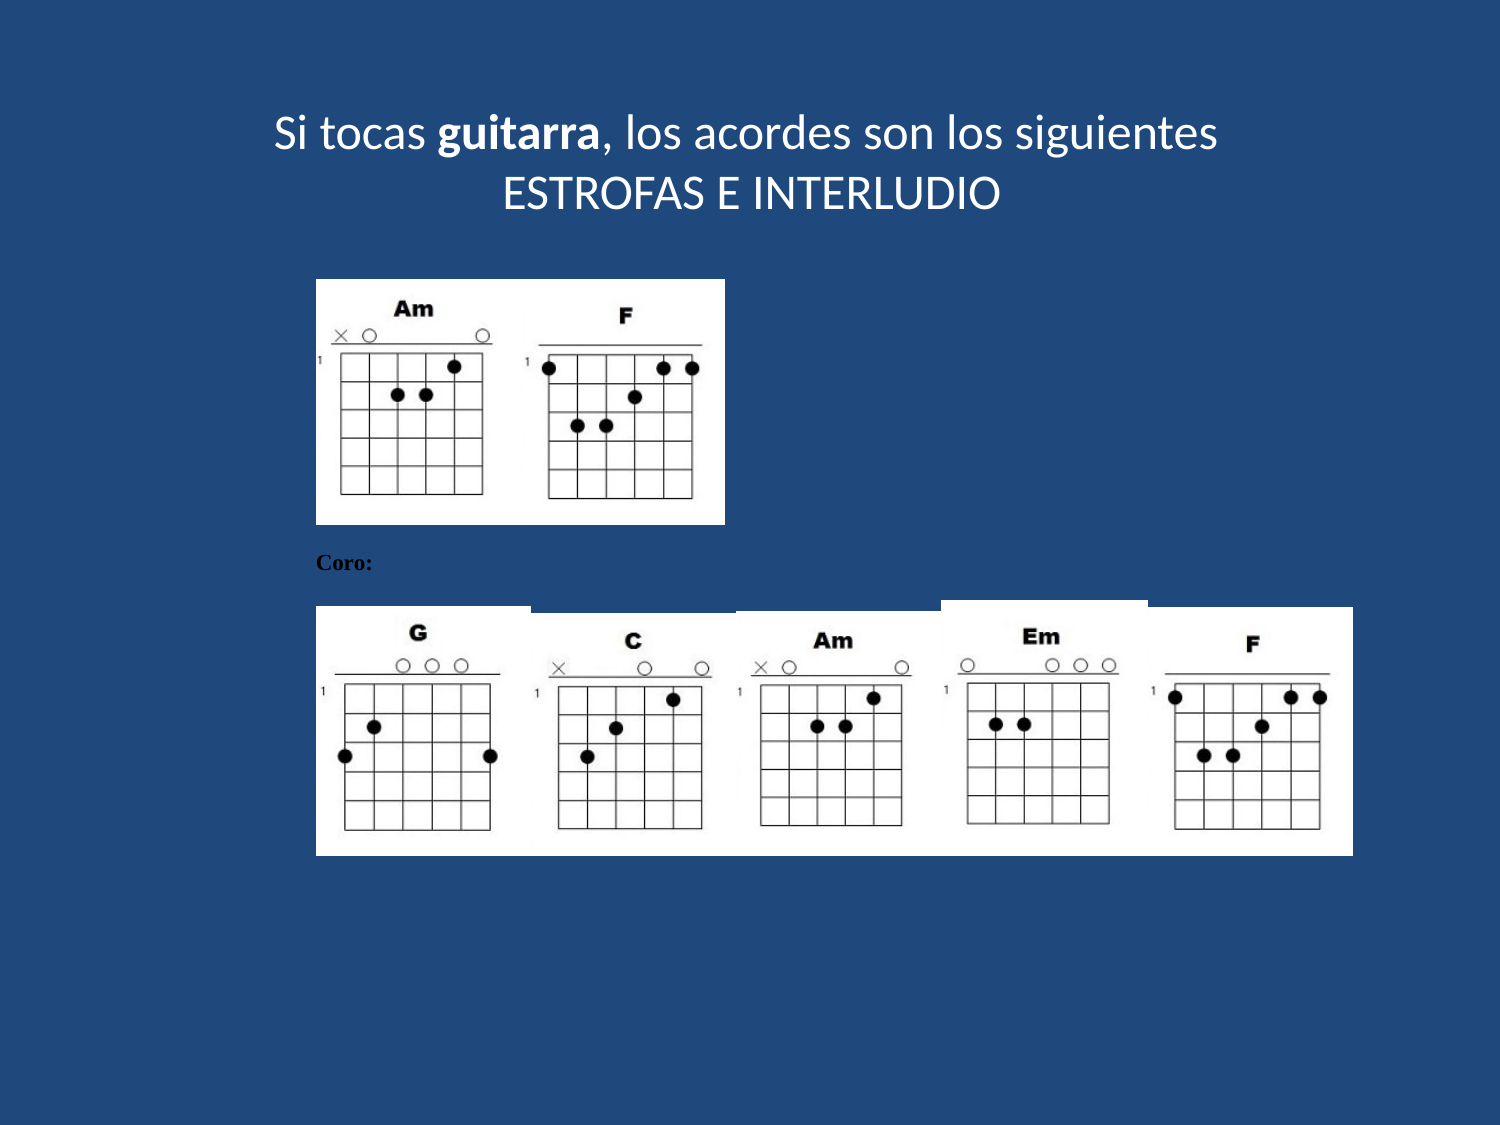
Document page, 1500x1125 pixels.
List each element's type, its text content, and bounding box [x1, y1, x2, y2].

picture [241, 278, 1371, 882]
title Si tocas guitarra, los acordes son los siguientes ESTROFAS E INTERLUDIO [76, 149, 1427, 350]
